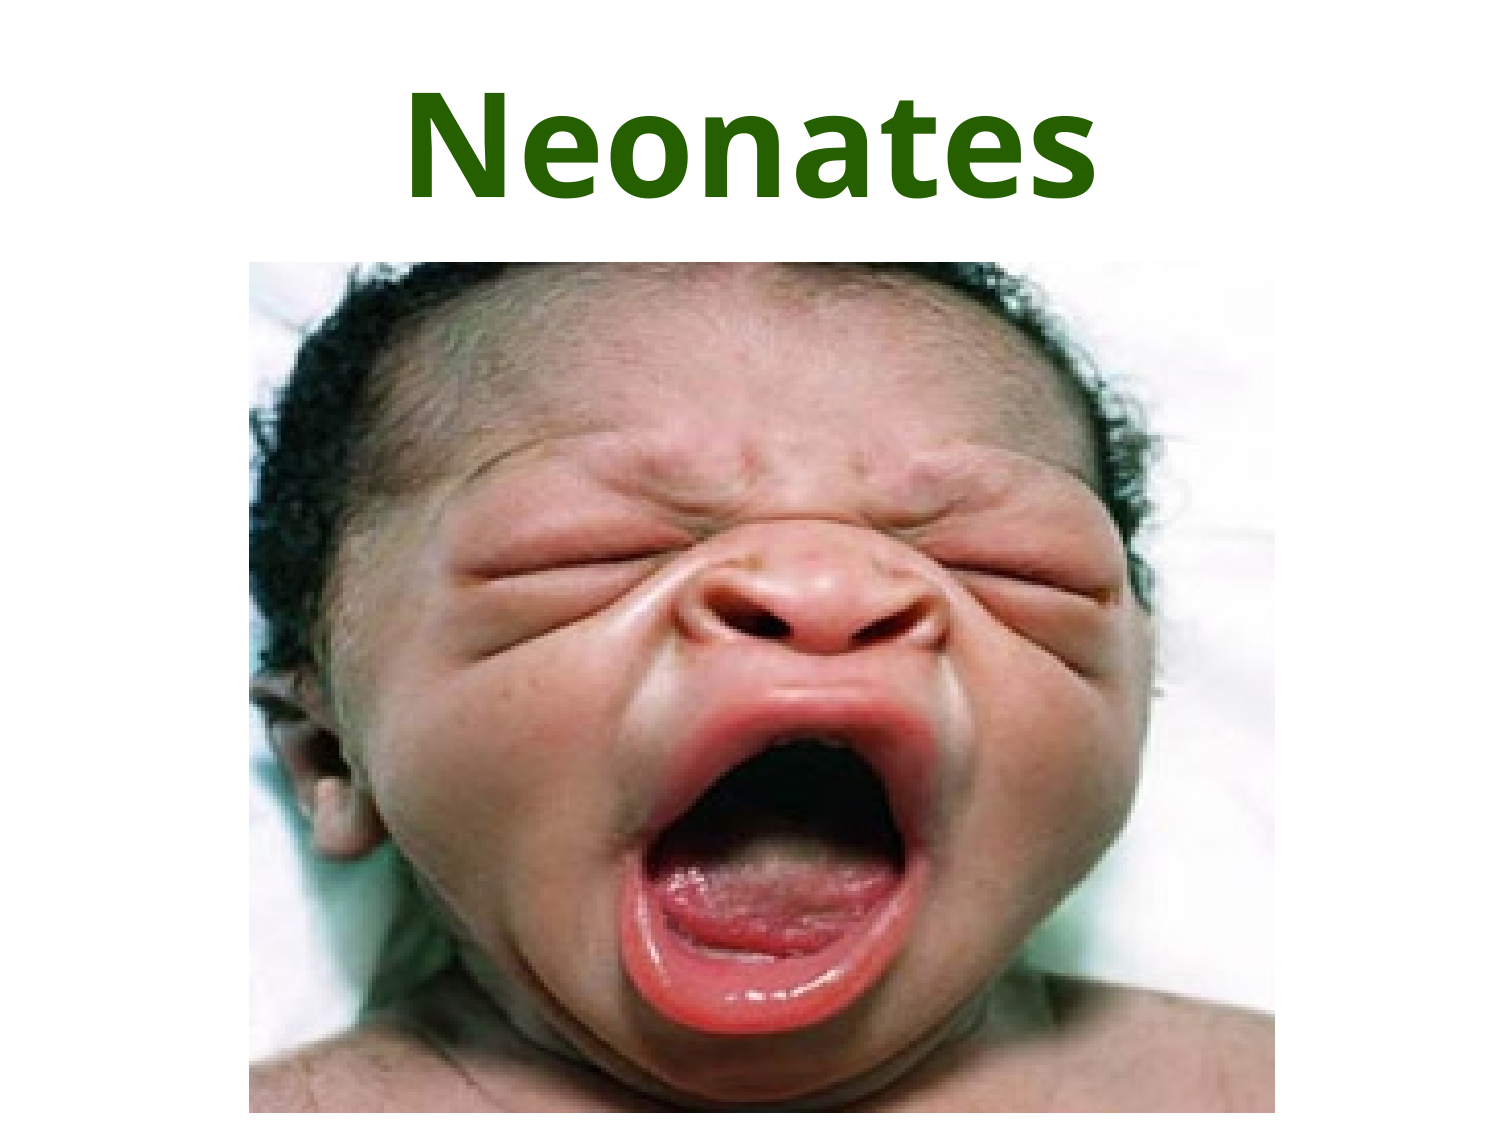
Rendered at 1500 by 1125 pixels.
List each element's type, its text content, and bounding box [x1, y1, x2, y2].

title Neonates [74, 44, 1426, 233]
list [249, 262, 1276, 1113]
